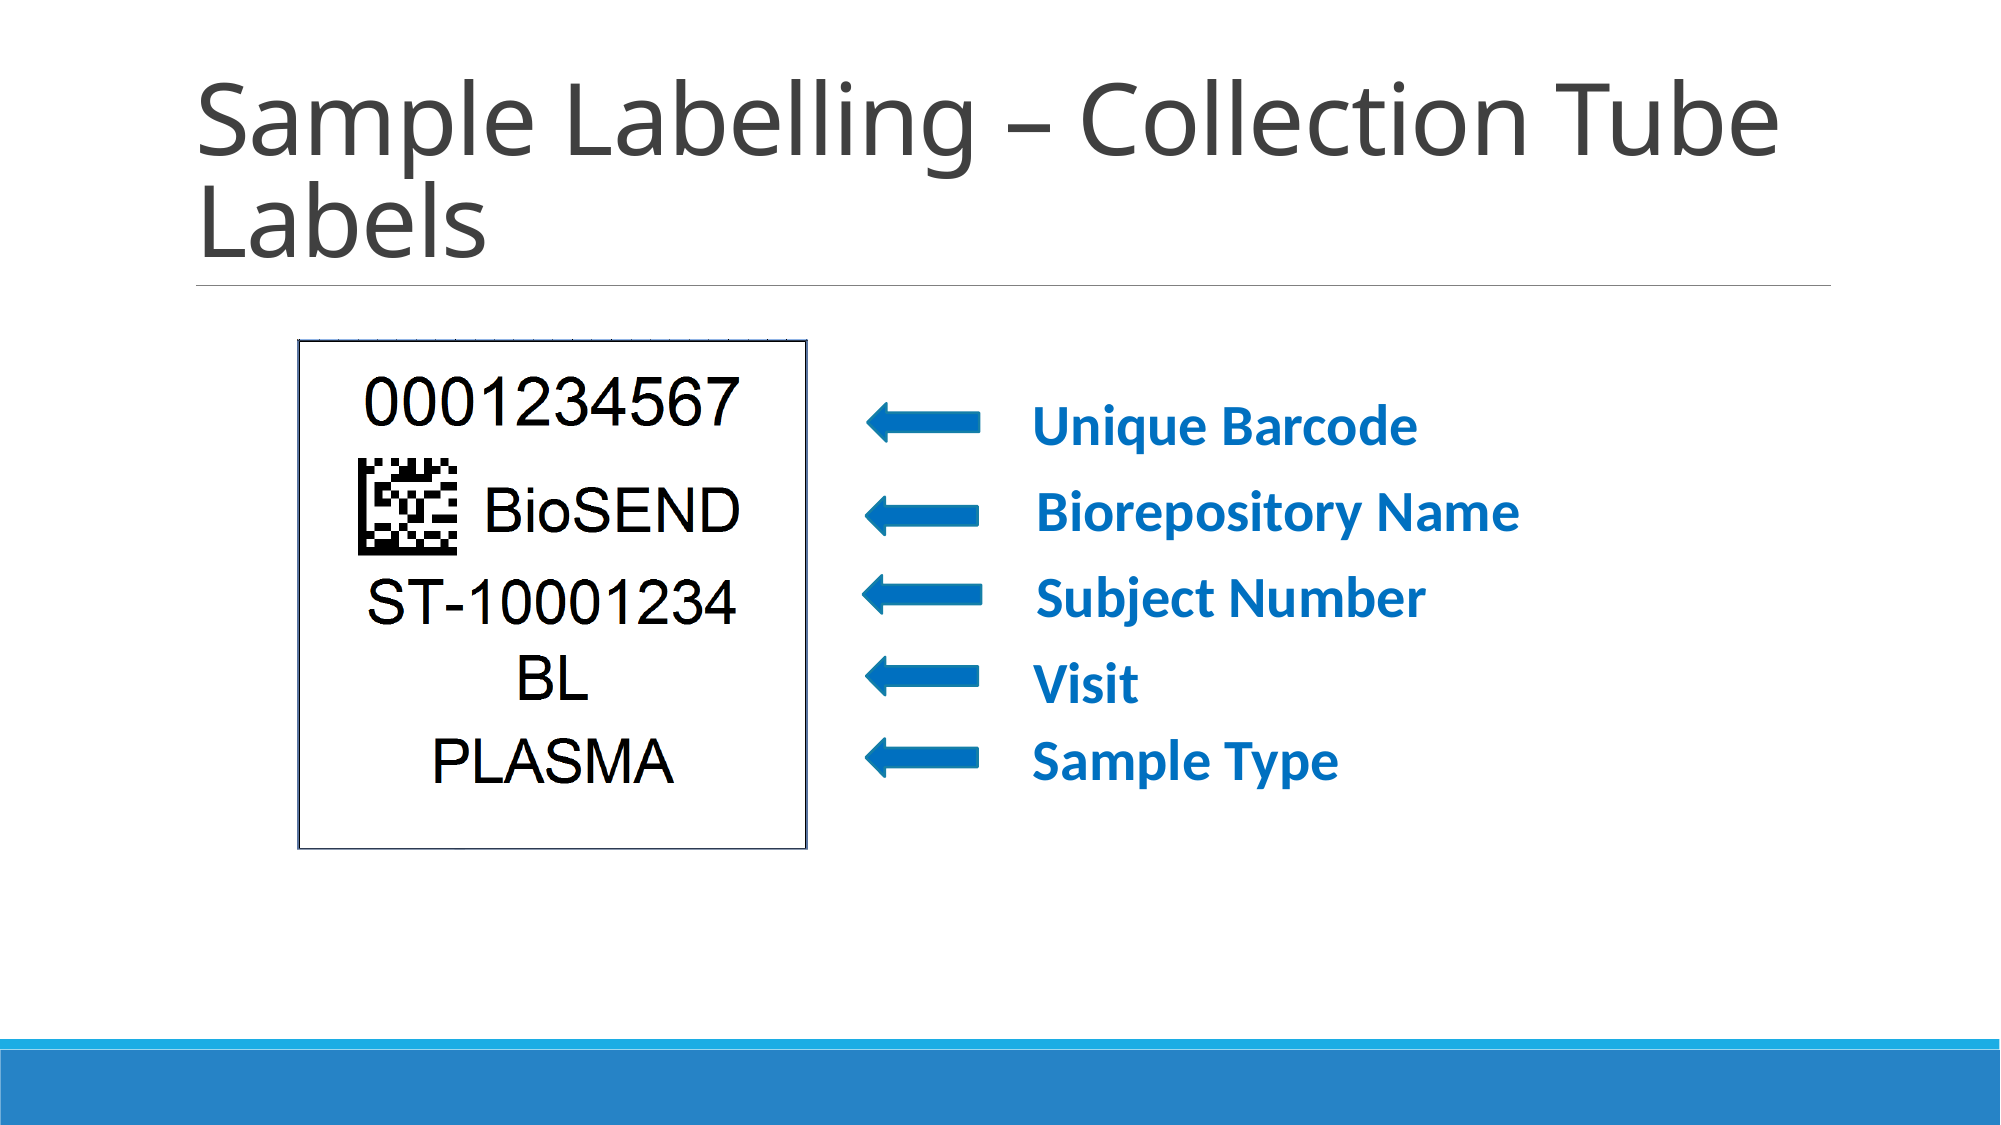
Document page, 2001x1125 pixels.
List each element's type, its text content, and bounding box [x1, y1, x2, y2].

text_box Biorepository Name [1021, 465, 1539, 551]
picture [297, 338, 809, 850]
text_box Visit [1018, 637, 1468, 714]
text_box Unique Barcode [1018, 379, 1535, 465]
text_box [866, 402, 981, 443]
title Sample Labelling – Collection Tube Labels [180, 47, 1830, 285]
text_box [865, 655, 980, 697]
text_box Sample Type [1018, 714, 1468, 800]
text_box [864, 495, 979, 537]
text_box [861, 574, 983, 615]
text_box Subject Number [1021, 551, 1498, 637]
text_box [864, 737, 979, 778]
